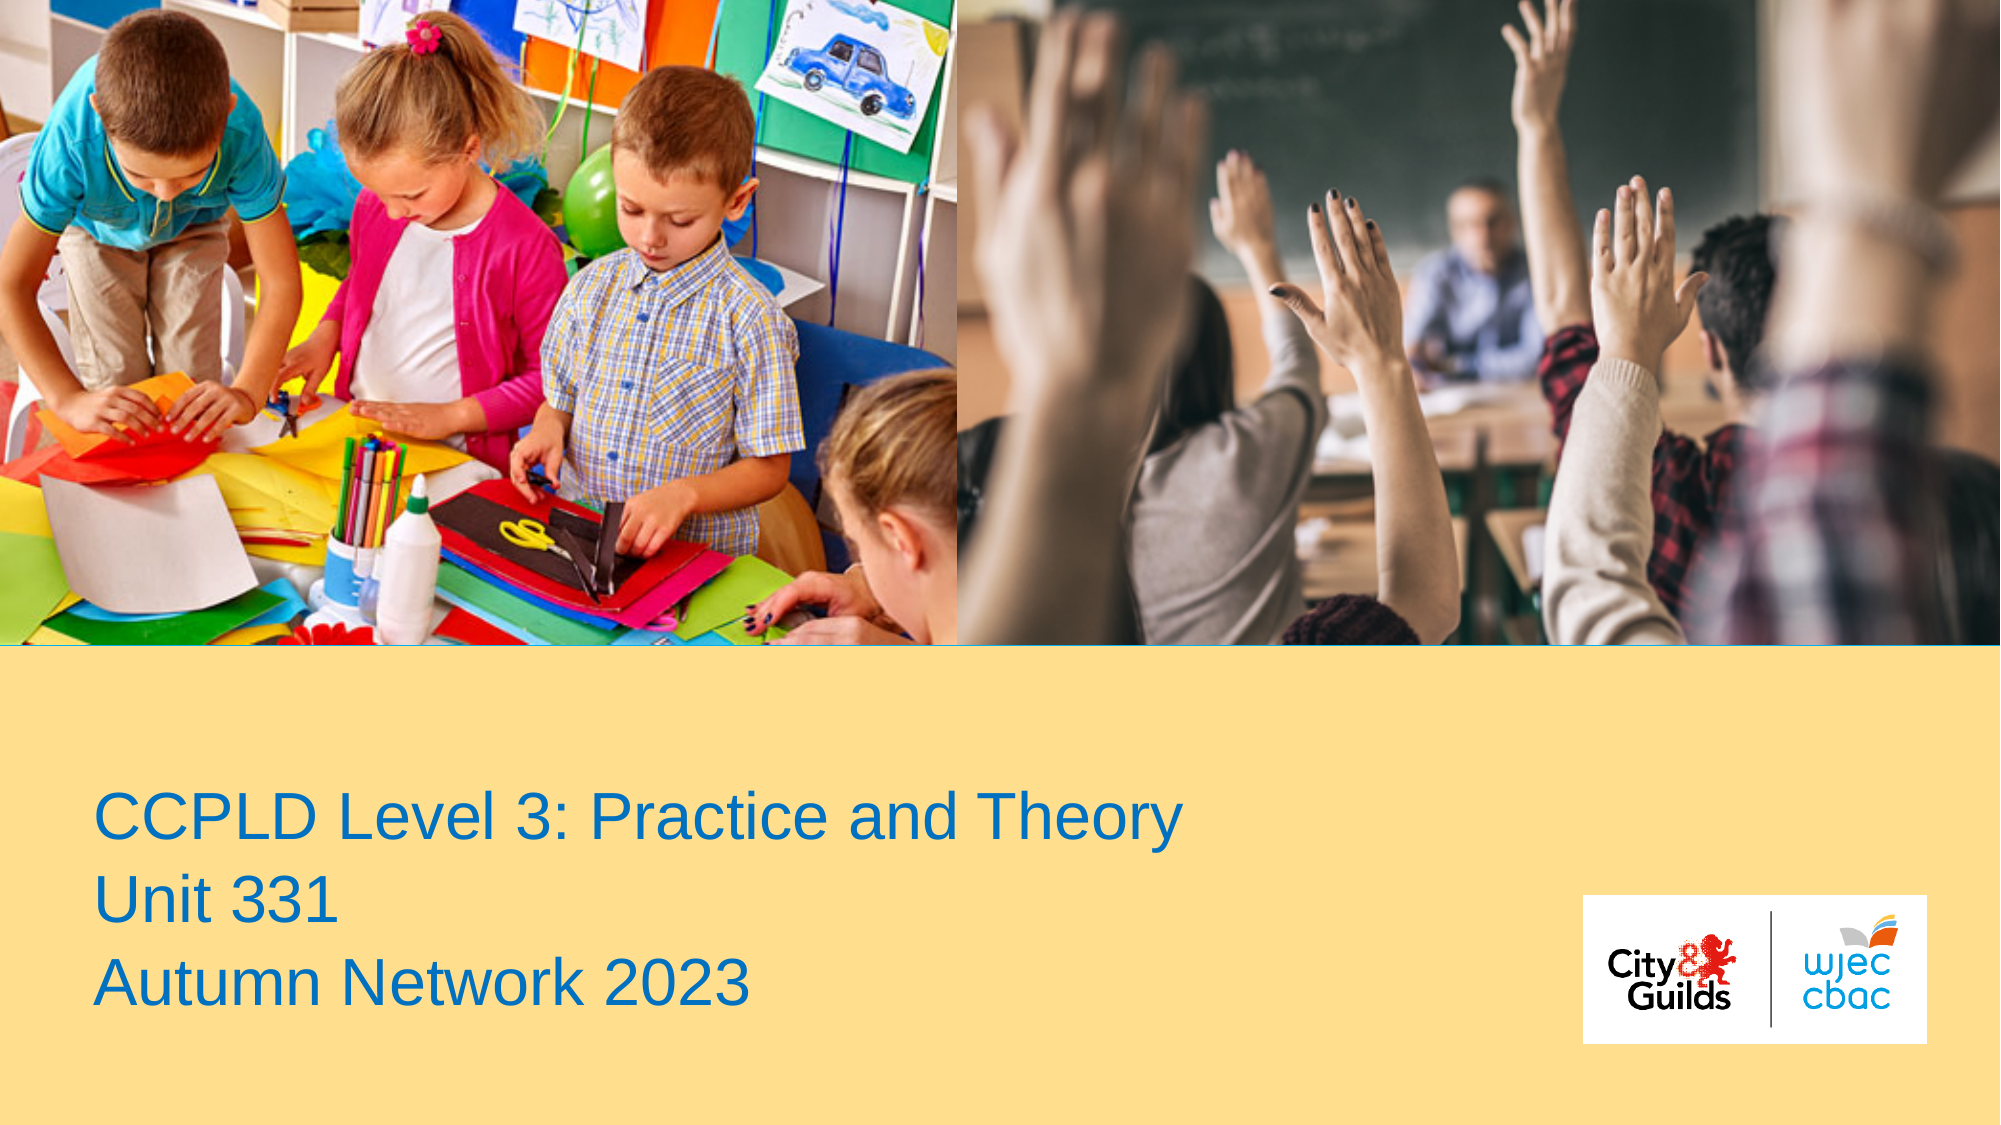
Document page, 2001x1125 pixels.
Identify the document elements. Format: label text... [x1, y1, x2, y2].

text_box CCPLD Level 3: Practice and Theory Unit 331 Autumn Network 2023 [93, 772, 1364, 896]
picture [0, 0, 2000, 644]
picture [1583, 895, 1927, 1044]
